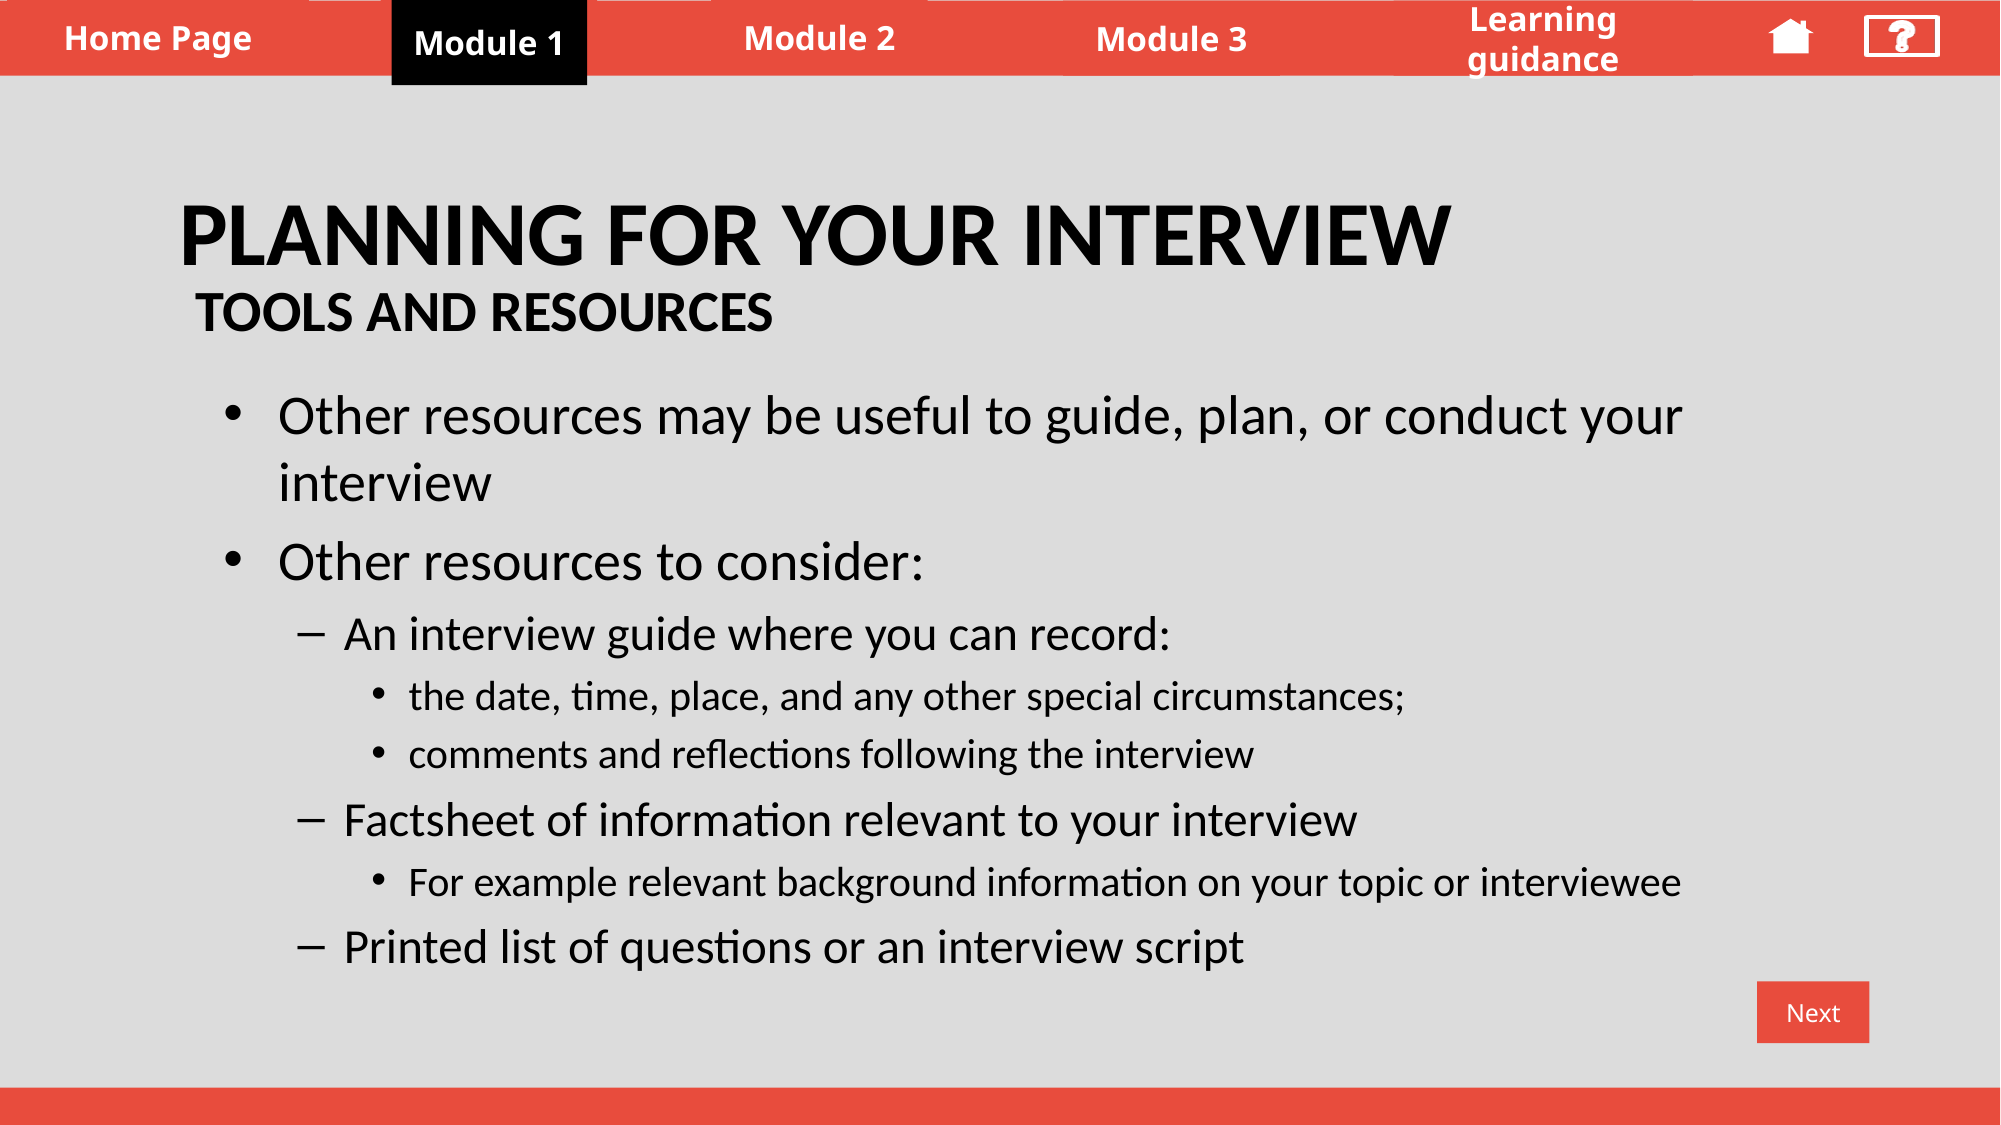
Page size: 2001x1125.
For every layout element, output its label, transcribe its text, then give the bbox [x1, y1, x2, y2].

text_box Next [1755, 979, 1872, 1045]
text_box Tools and Resources [180, 218, 1924, 409]
text_box Planning for your Interview [164, 113, 1770, 362]
text_box Module 1 [390, 0, 589, 87]
picture [1864, 15, 1940, 57]
list Other resources may be useful to guide, plan, or conduct your interview Other resources to consider: An interview guide where you can record: the date, time, place, and any other special circumstances; comments and reflections following the interview Factsheet of information relevant to your interview For example relevant background information on your topic or interviewee Printed list of questions or an interview script [208, 409, 1803, 982]
